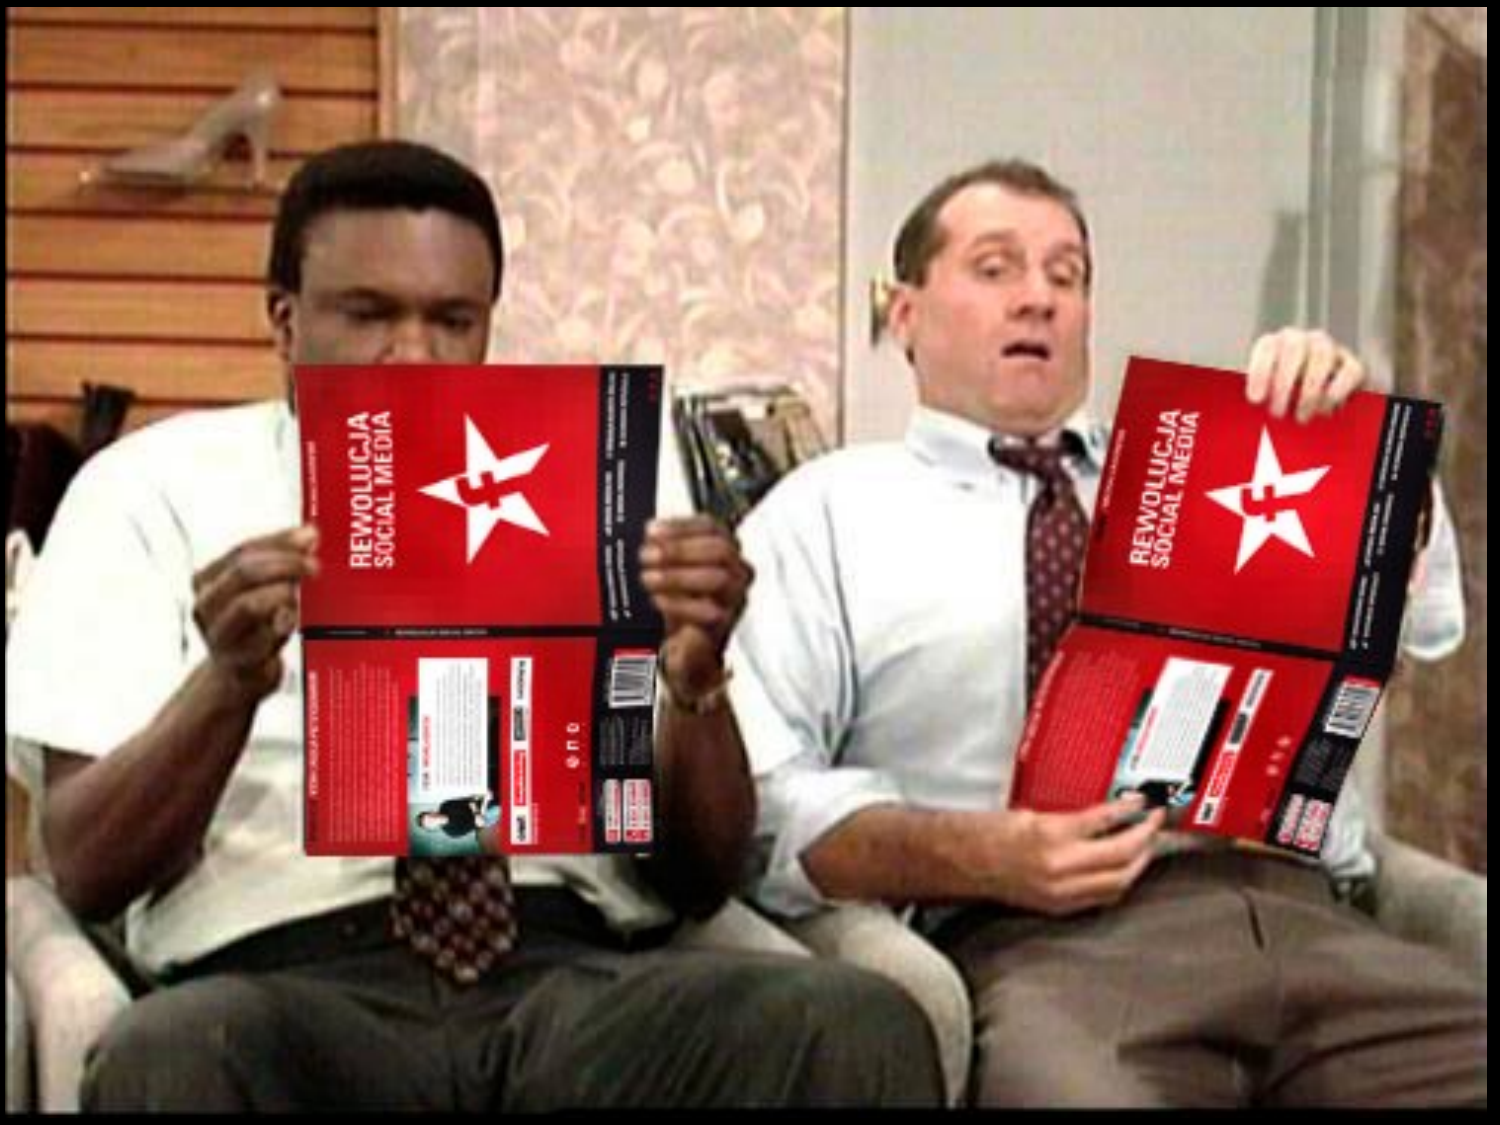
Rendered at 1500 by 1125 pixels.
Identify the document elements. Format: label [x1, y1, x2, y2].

picture [5, 6, 1487, 1118]
text_box [0, 0, 1500, 1125]
